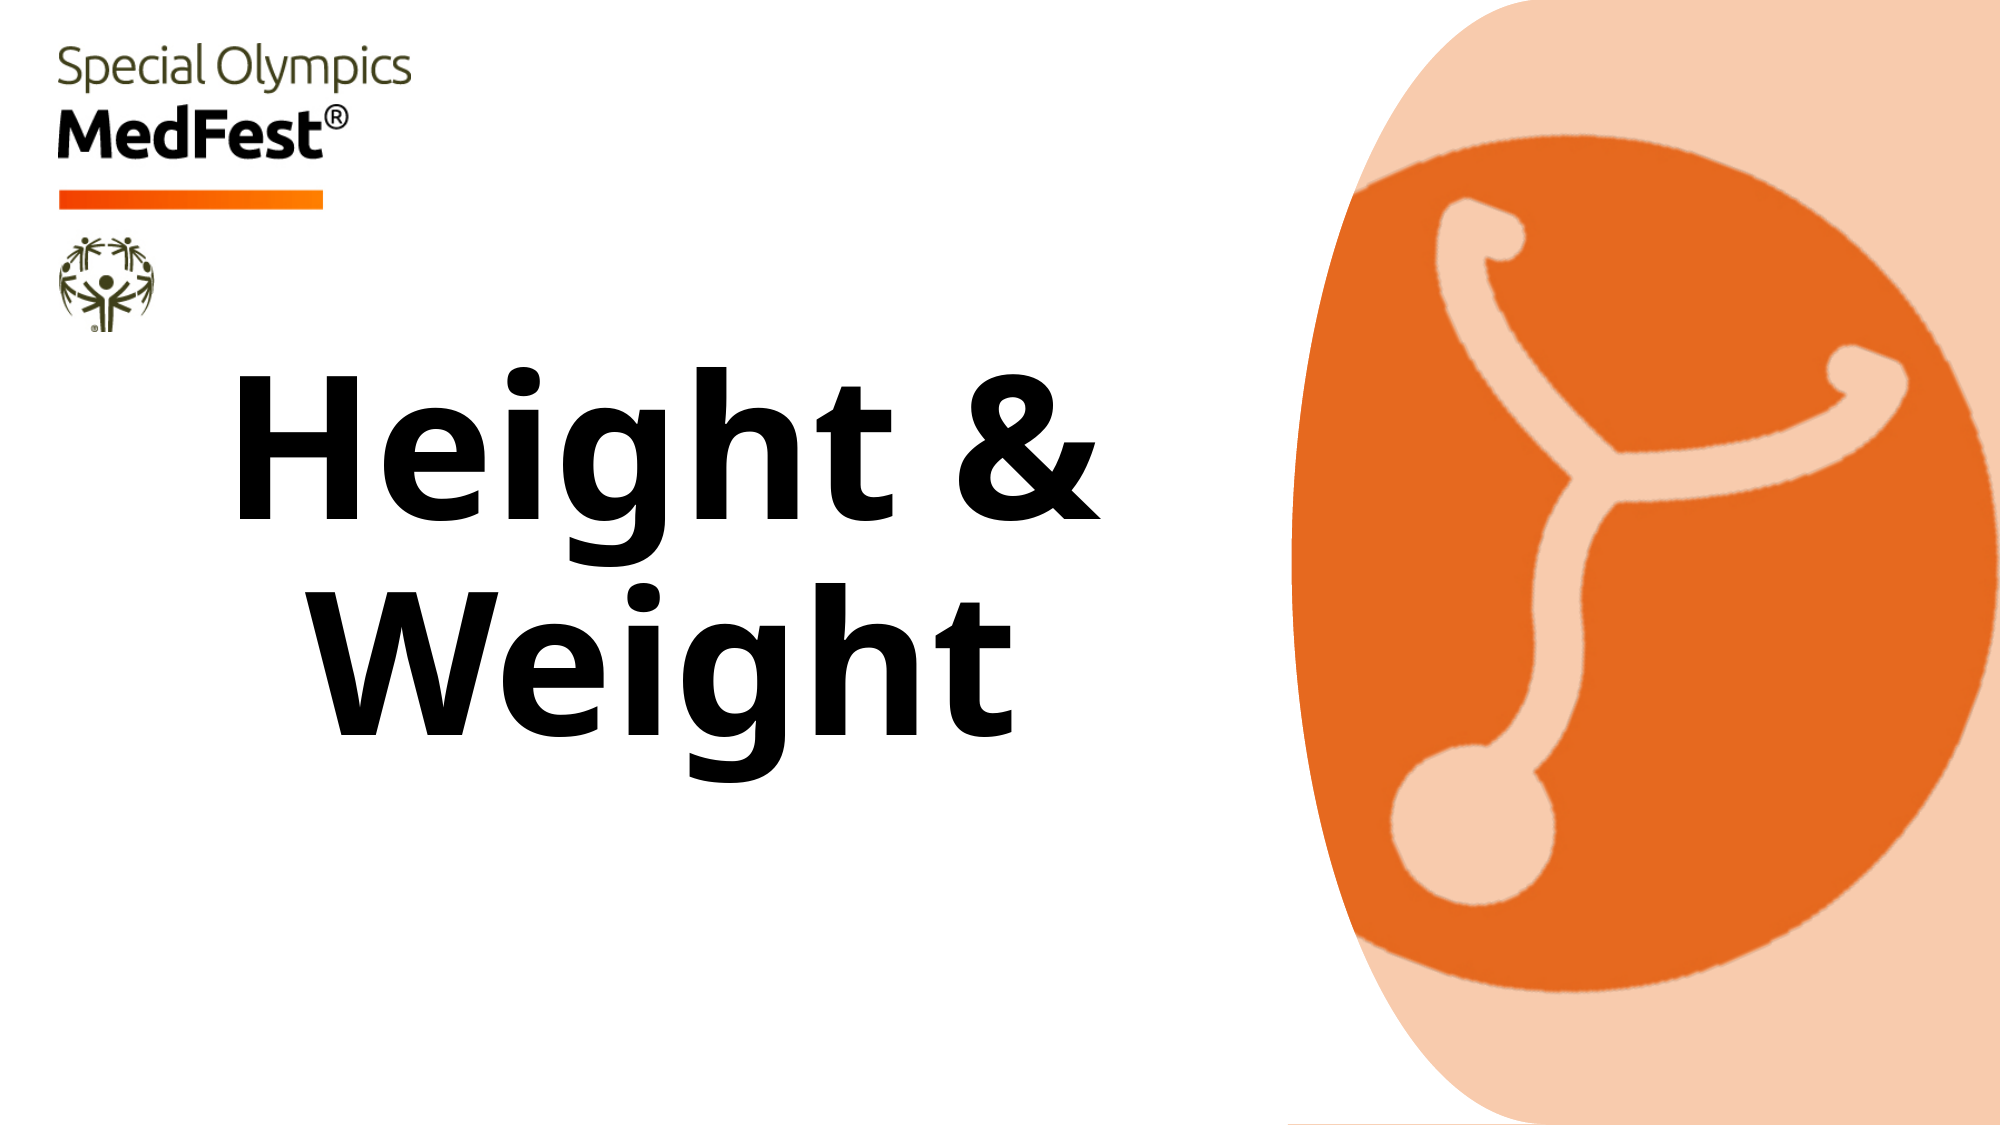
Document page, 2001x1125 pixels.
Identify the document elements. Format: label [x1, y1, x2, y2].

text_box [21, 0, 2000, 1125]
picture [58, 43, 411, 332]
